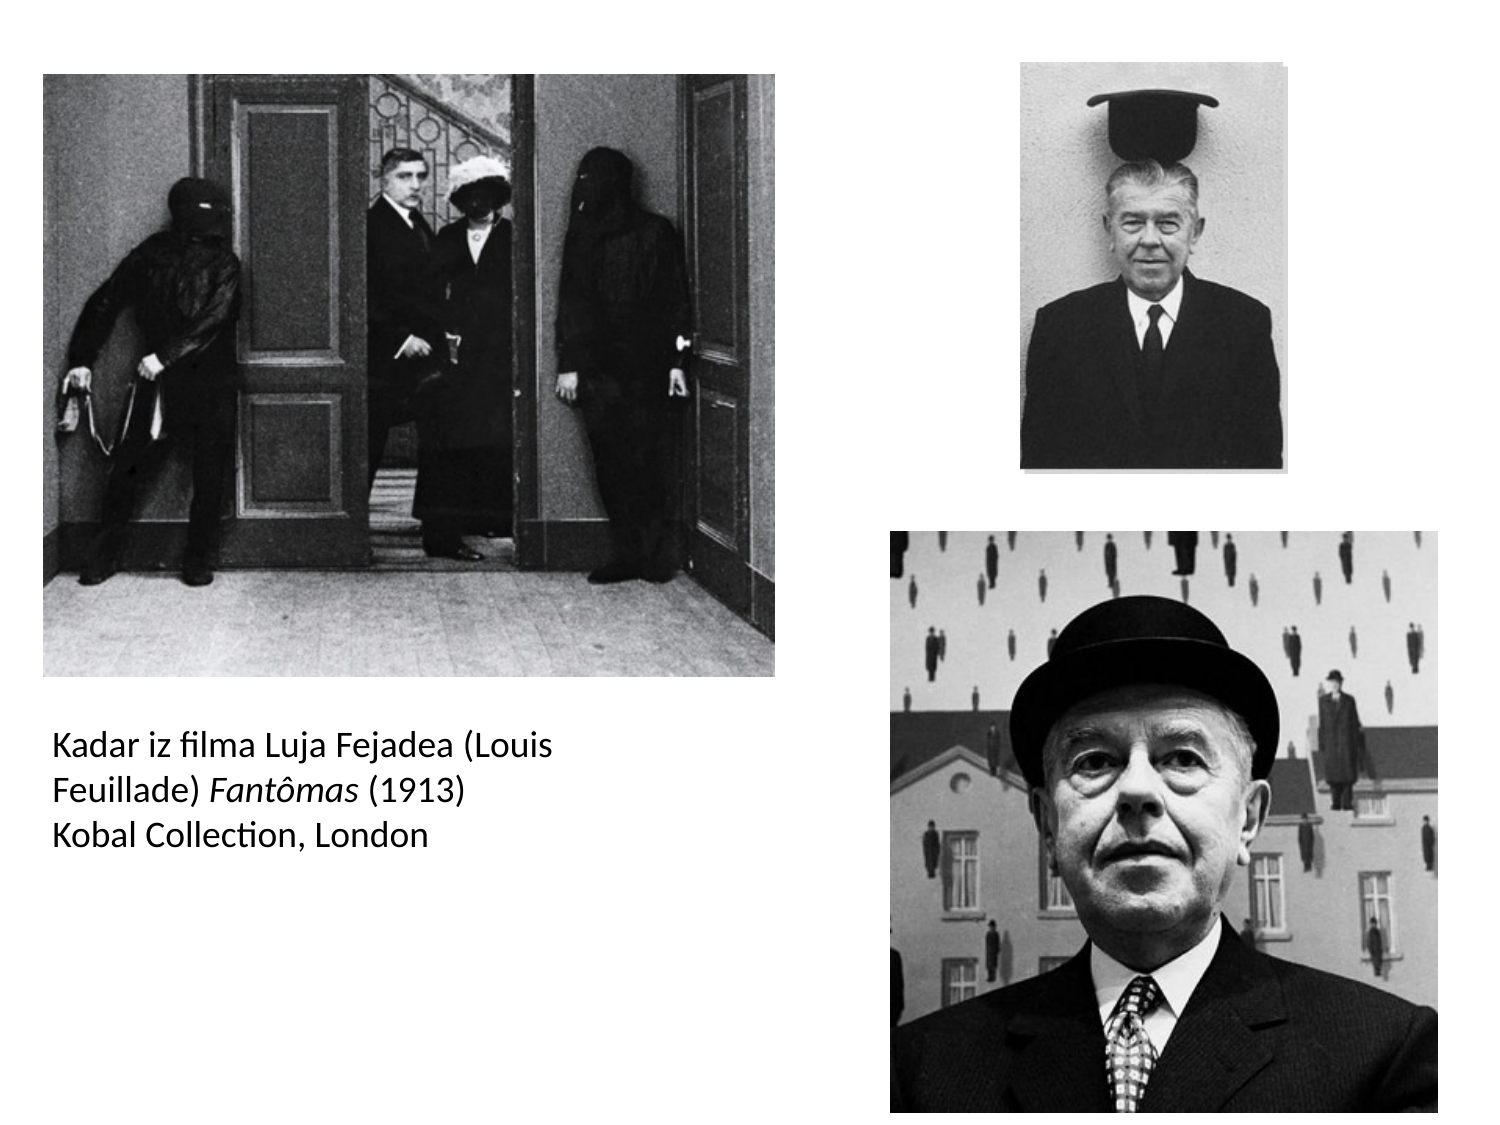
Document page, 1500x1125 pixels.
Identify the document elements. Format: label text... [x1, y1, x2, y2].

picture [890, 530, 1438, 1113]
picture [1019, 62, 1288, 474]
picture [43, 74, 776, 677]
text_box Kadar iz filma Luja Fejadea (Louis Feuillade) Fantômas (1913) Kobal Collection, London [37, 712, 788, 863]
